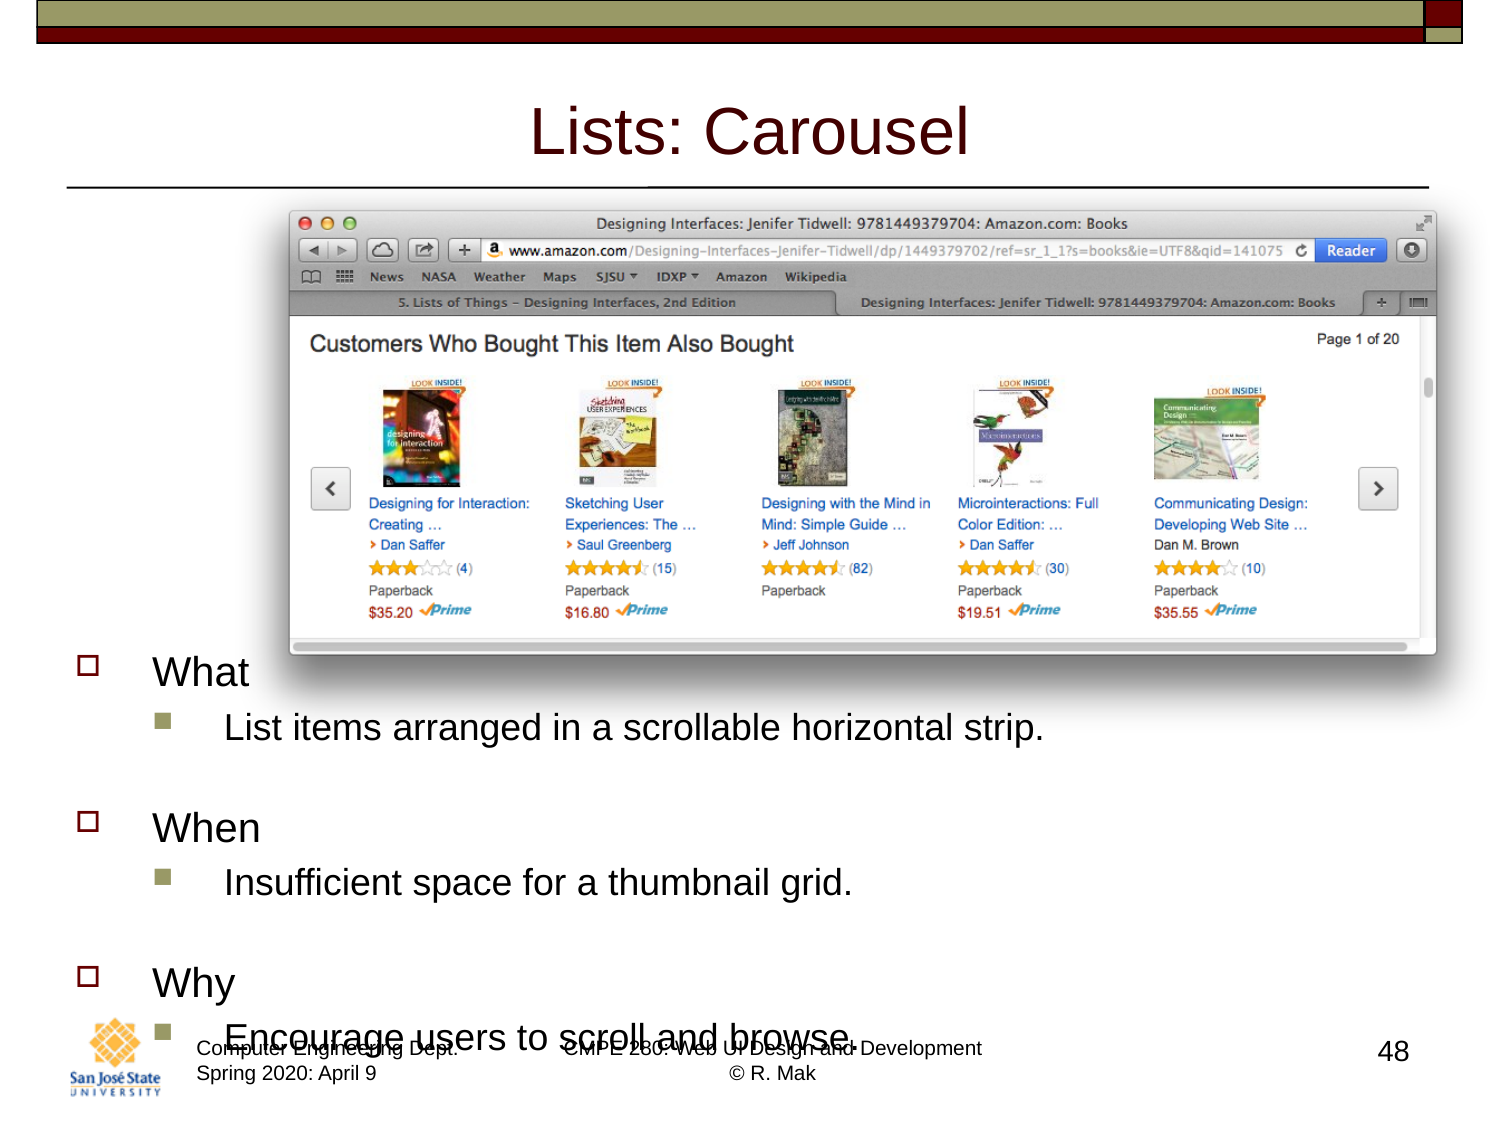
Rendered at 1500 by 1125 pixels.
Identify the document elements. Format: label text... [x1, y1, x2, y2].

slide_number 48 [1335, 1025, 1425, 1100]
title Lists: Carousel [75, 67, 1425, 175]
picture [225, 172, 1500, 743]
list What List items arranged in a scrollable horizontal strip. When Insufficient space for a thumbnail grid. Why Encourage users to scroll and browse. [60, 637, 1425, 1013]
picture [60, 1013, 166, 1112]
